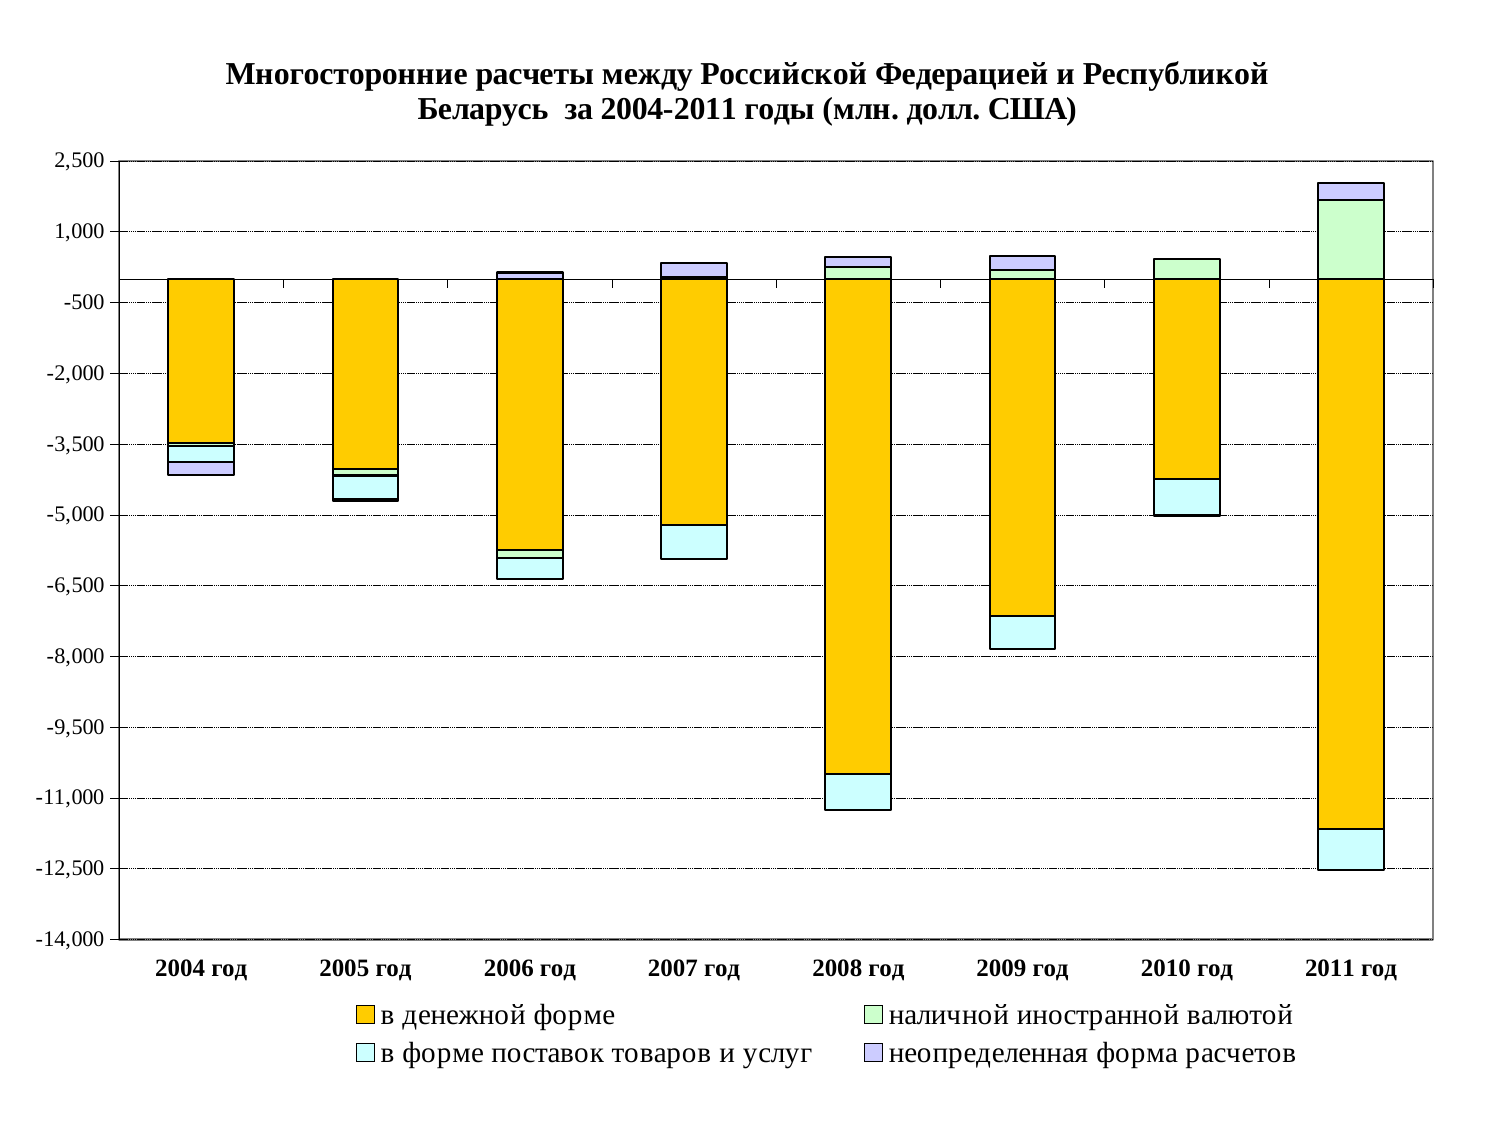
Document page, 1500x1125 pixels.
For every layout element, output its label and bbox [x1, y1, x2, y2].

chart [29, 42, 1448, 1079]
